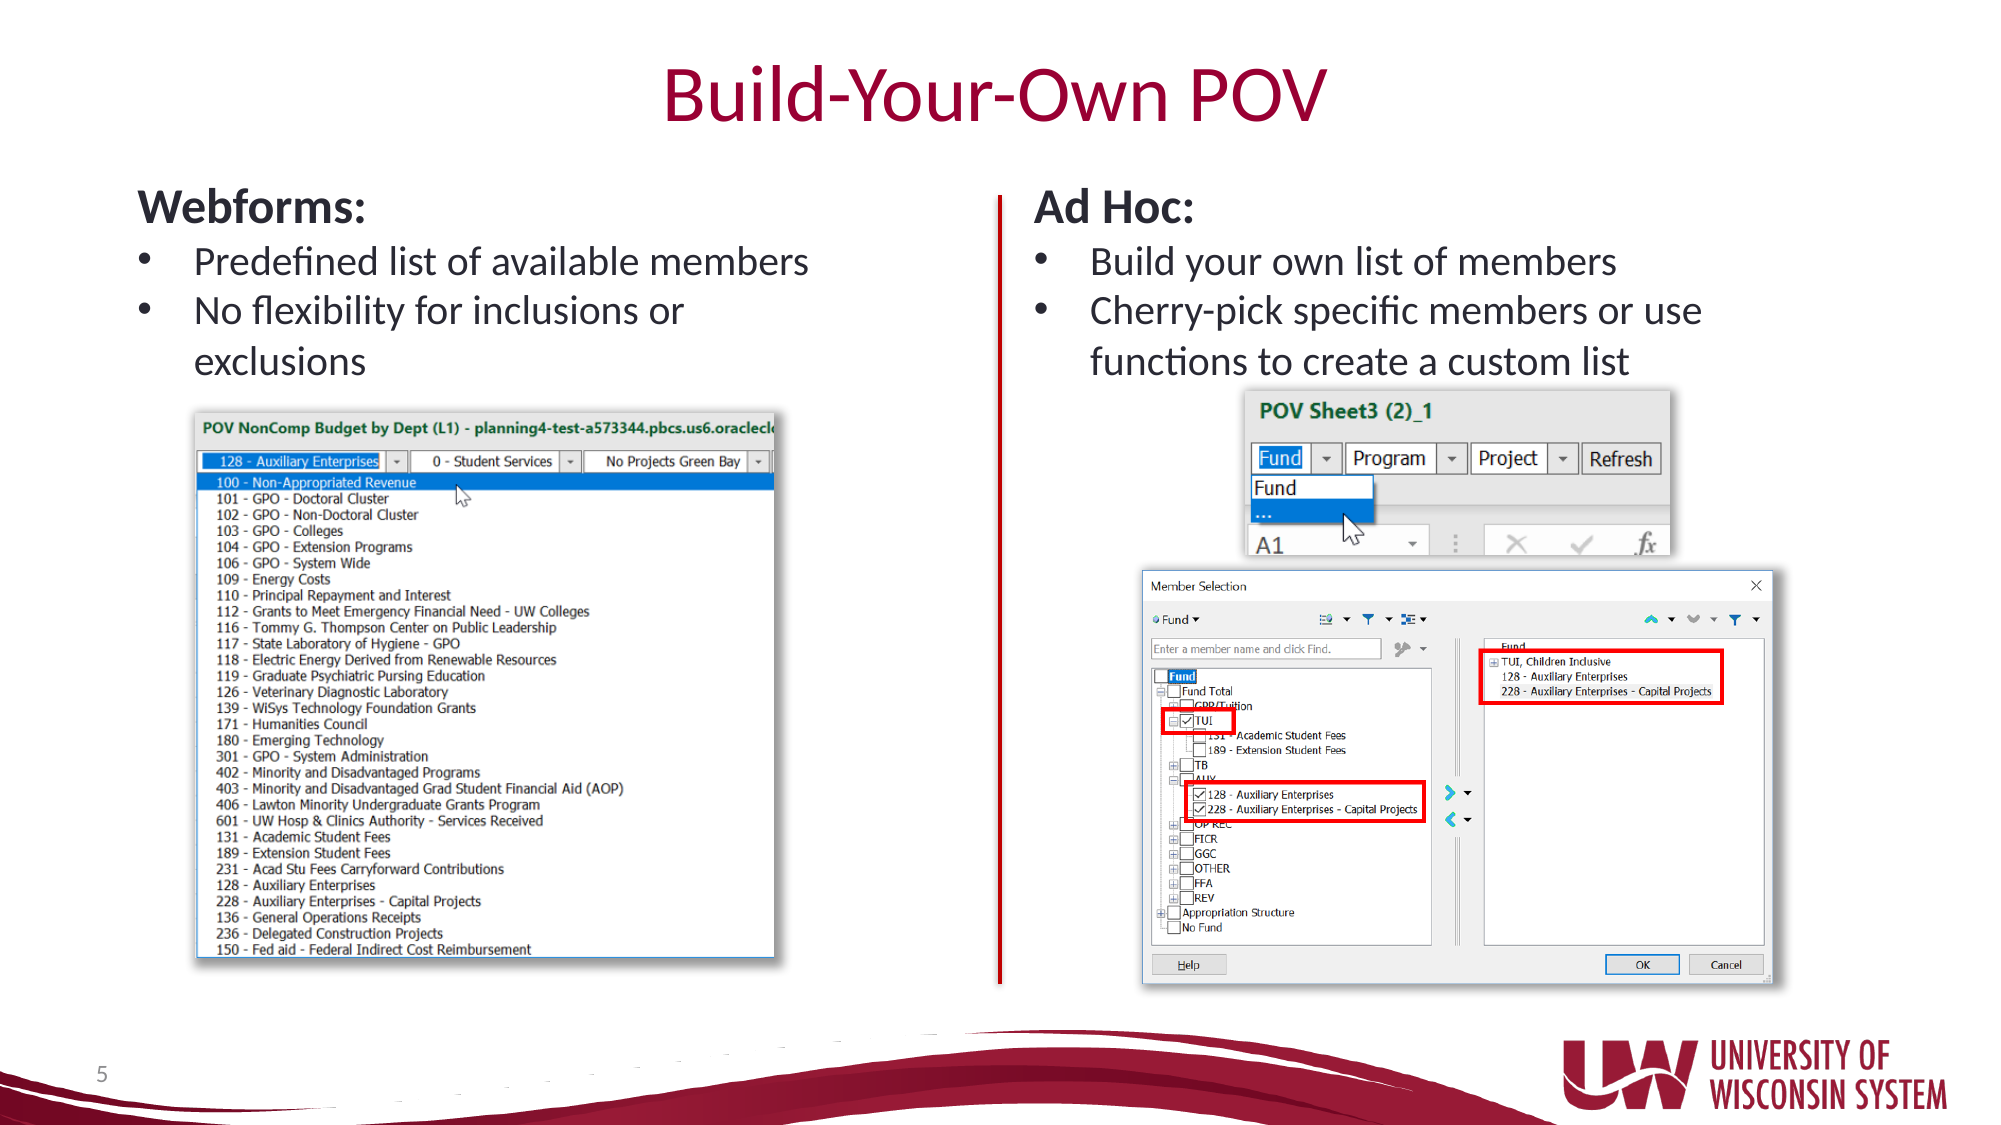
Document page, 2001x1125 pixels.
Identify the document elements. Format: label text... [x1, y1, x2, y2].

text_box Ad Hoc: Build your own list of members Cherry-pick specific members or use functions to create a custom list [1019, 165, 1878, 391]
picture [1142, 570, 1773, 984]
text_box Webforms: Predefined list of available members No flexibility for inclusions or exclusions [122, 165, 846, 391]
picture [195, 413, 774, 958]
picture [1245, 390, 1670, 555]
title Build-Your-Own POV [46, 32, 1946, 146]
slide_number 5 [80, 1042, 165, 1103]
picture [0, 988, 1967, 1125]
